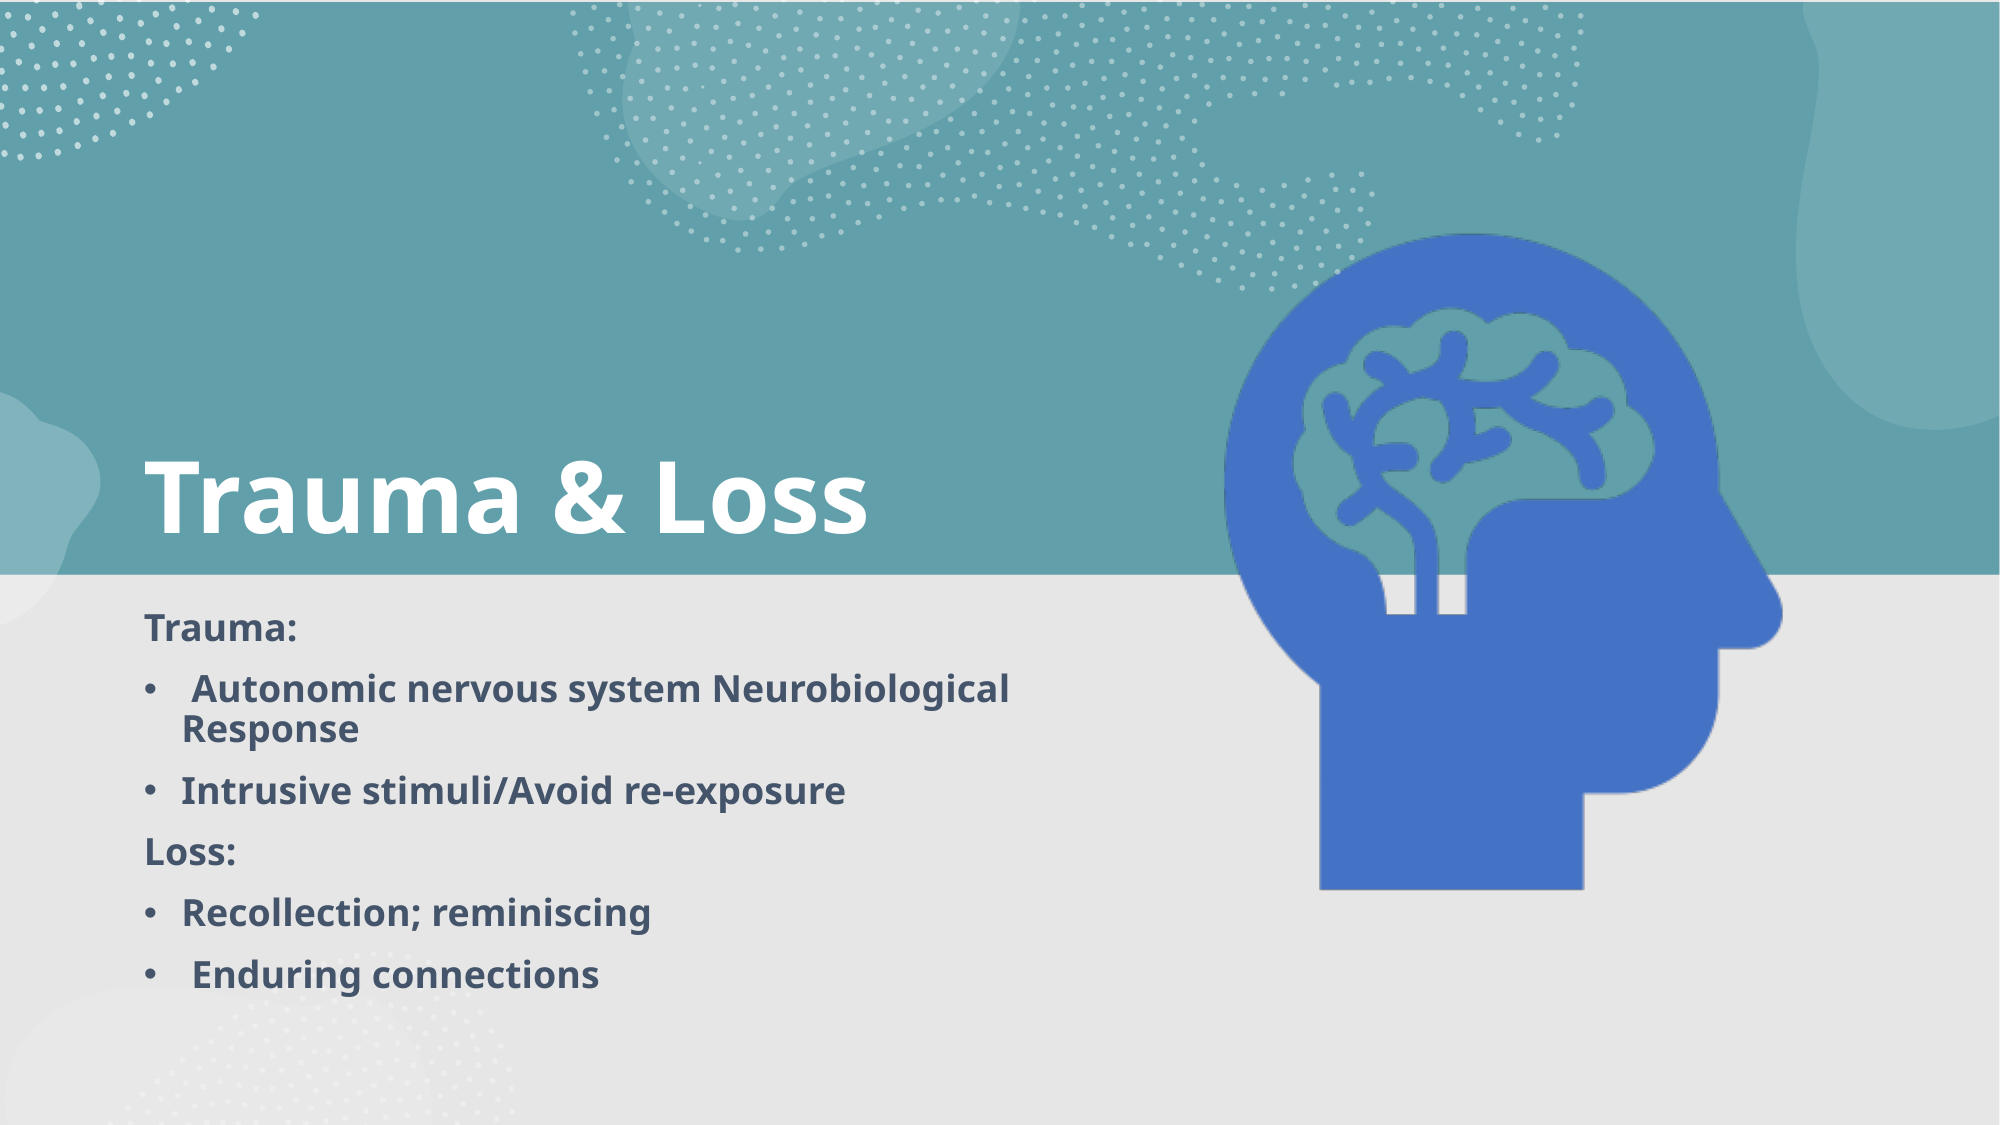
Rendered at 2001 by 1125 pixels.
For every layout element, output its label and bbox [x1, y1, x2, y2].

text_box [0, 0, 2000, 1125]
